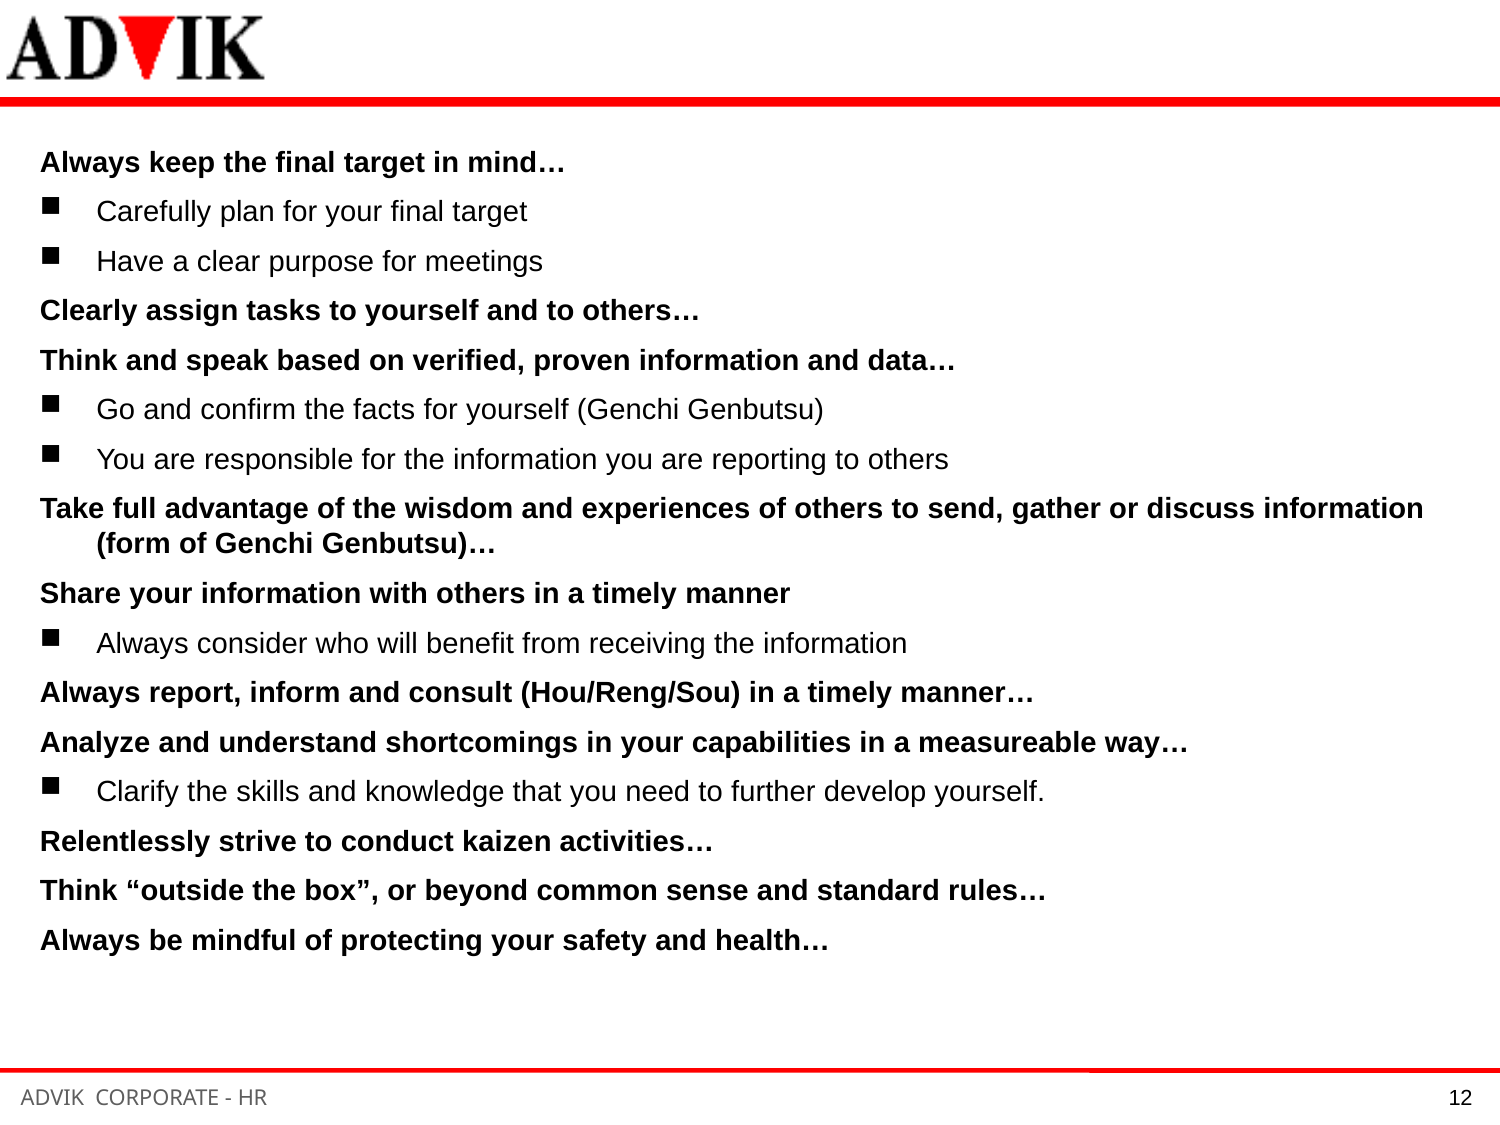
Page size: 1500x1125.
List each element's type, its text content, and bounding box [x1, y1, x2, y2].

slide_number 12 [1124, 1075, 1488, 1116]
picture [5, 7, 271, 90]
text_box Always keep the final target in mind… Carefully plan for your final target Have a clear purpose for meetings Clearly assign tasks to yourself and to others… Think and speak based on verified, proven information and data… Go and confirm the facts for yourself (Genchi Genbutsu) You are responsible for the information you are reporting to others Take full advantage of the wisdom and experiences of others to send, gather or discuss information (form of Genchi Genbutsu)… Share your information with others in a timely manner Always consider who will benefit from receiving the information Always report, inform and consult (Hou/Reng/Sou) in a timely manner… Analyze and understand shortcomings in your capabilities in a measureable way… Clarify the skills and knowledge that you need to further develop yourself. Relentlessly strive to conduct kaizen activities… Think “outside the box”, or beyond common sense and standard rules… Always be mindful of protecting your safety and health… [24, 135, 1471, 964]
